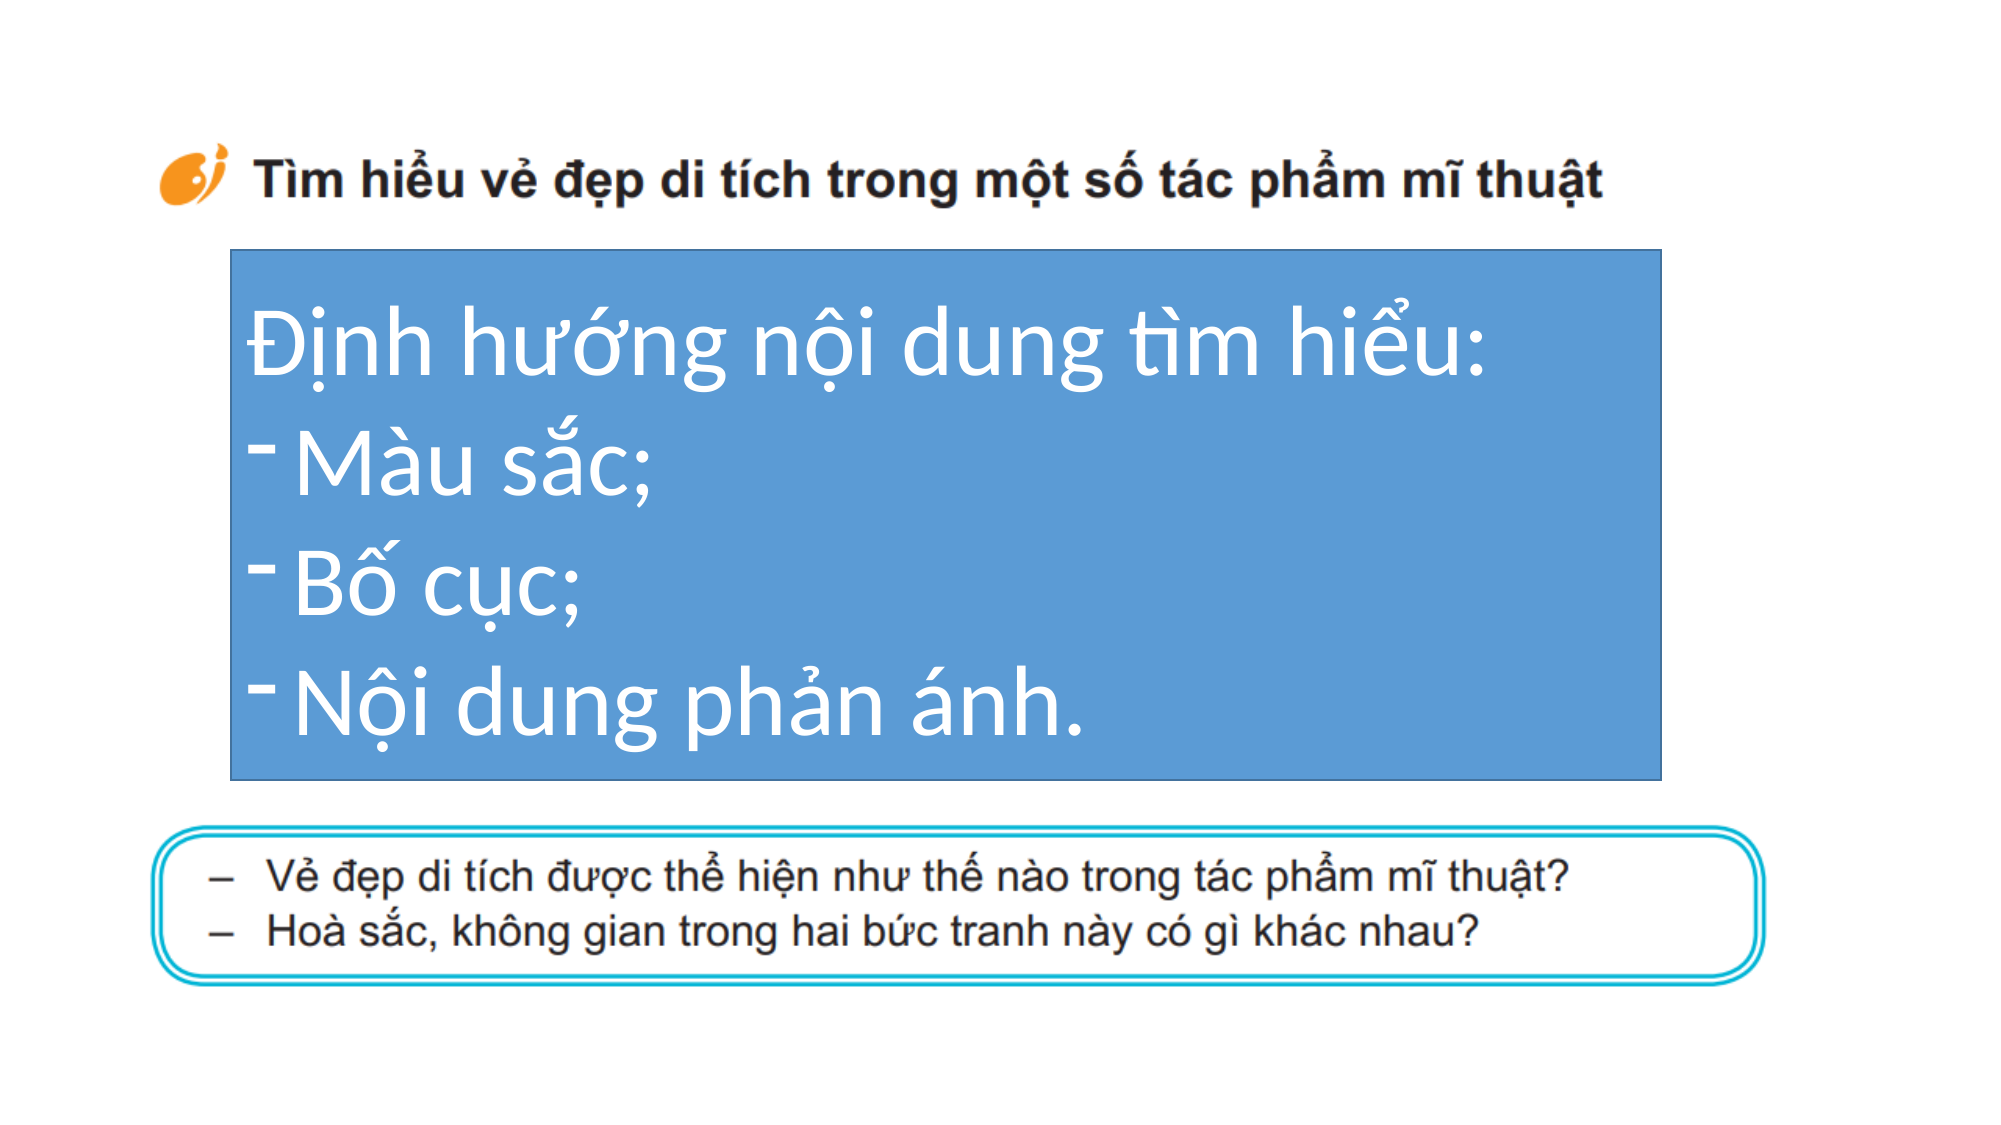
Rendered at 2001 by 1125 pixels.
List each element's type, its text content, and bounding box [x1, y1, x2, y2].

picture [138, 816, 1778, 993]
picture [107, 117, 1662, 229]
text_box Định hướng nội dung tìm hiểu: Màu sắc; Bố cục; Nội dung phản ánh. [230, 249, 1662, 781]
